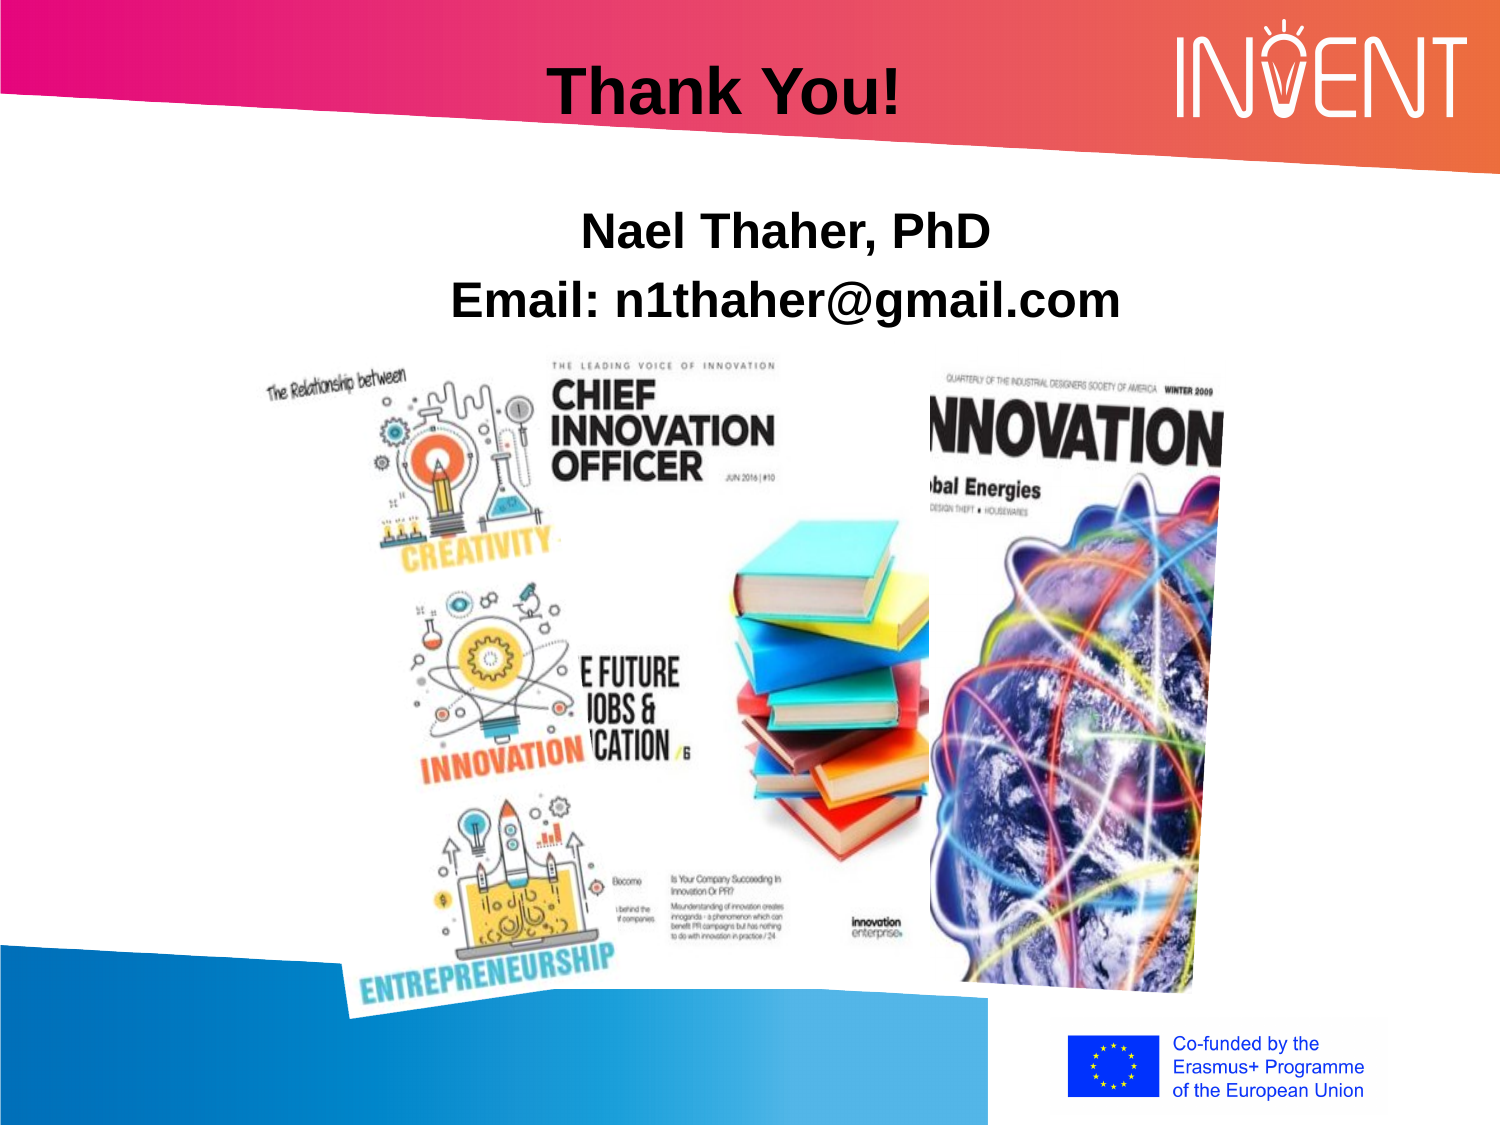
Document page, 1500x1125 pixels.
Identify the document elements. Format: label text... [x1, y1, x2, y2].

picture [0, 0, 1500, 174]
picture [0, 344, 1226, 1125]
text_box Nael Thaher, PhD Email: n1thaher@gmail.com [374, 190, 1198, 348]
list Thank You! [531, 41, 1011, 140]
picture [1050, 1017, 1388, 1115]
